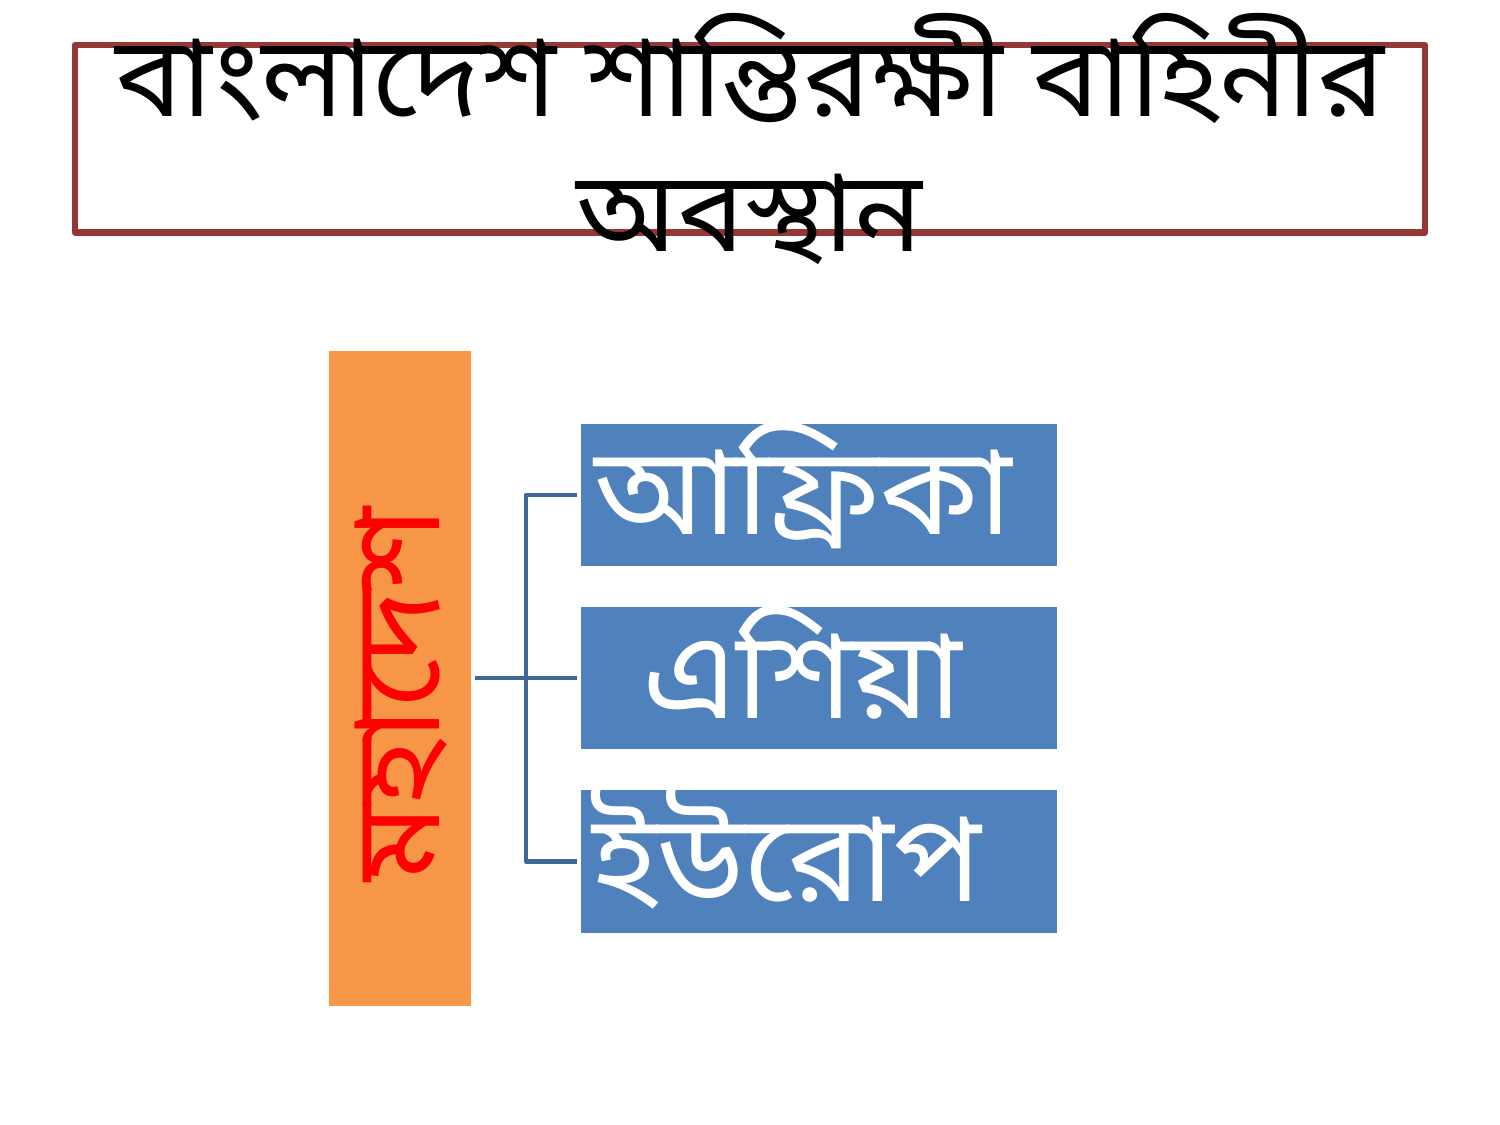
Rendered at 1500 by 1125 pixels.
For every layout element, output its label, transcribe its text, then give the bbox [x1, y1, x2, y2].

title বাংলাদেশ শান্তিরক্ষী বাহিনীর অবস্থান [75, 45, 1425, 233]
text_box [116, 292, 1280, 1065]
